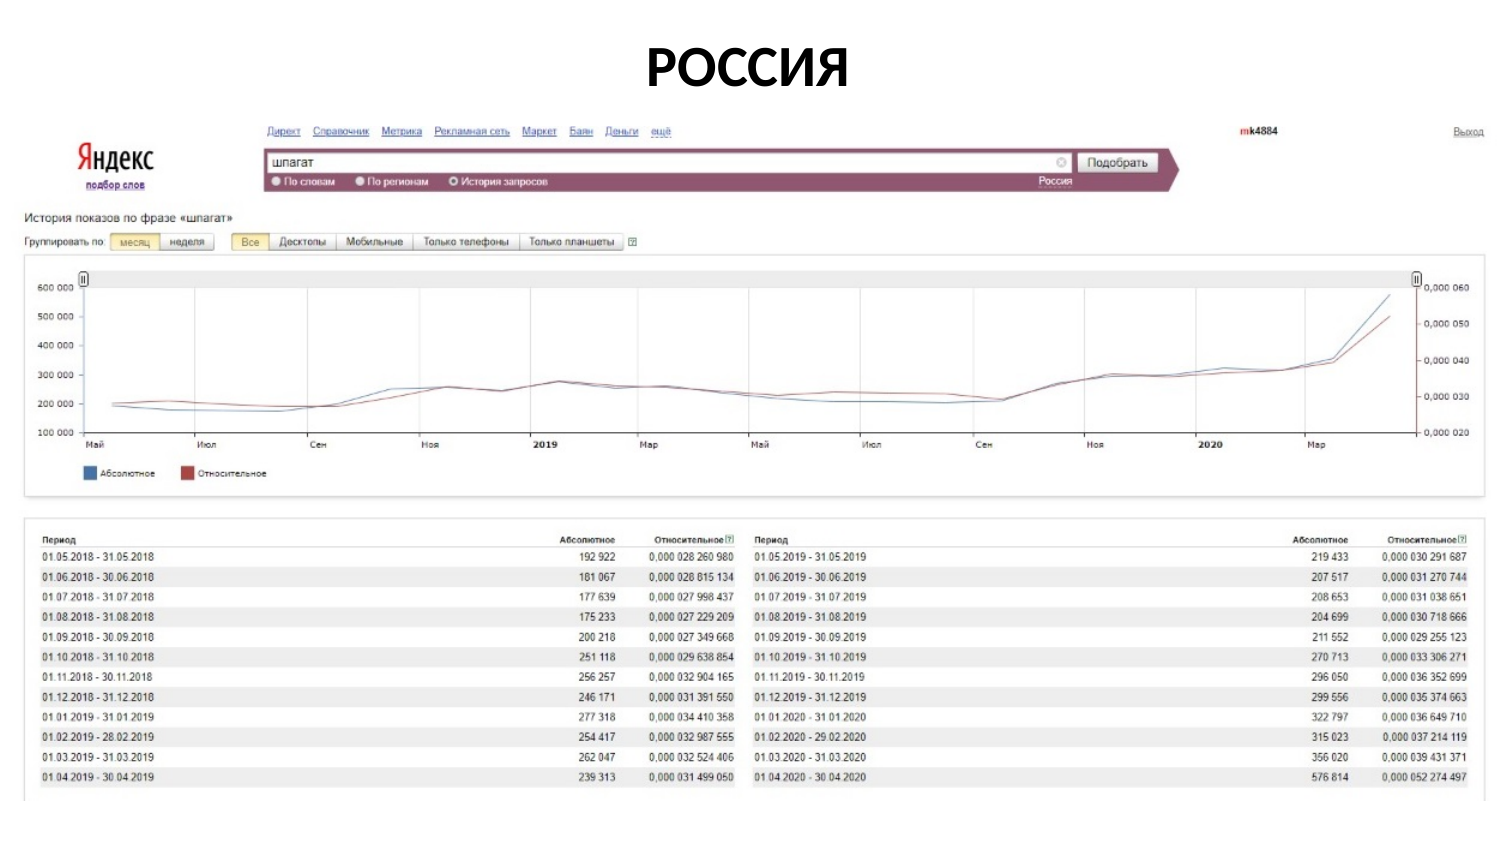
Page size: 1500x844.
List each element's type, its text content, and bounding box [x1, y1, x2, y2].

text_box РОССИЯ [631, 20, 1270, 105]
picture [0, 126, 1500, 801]
